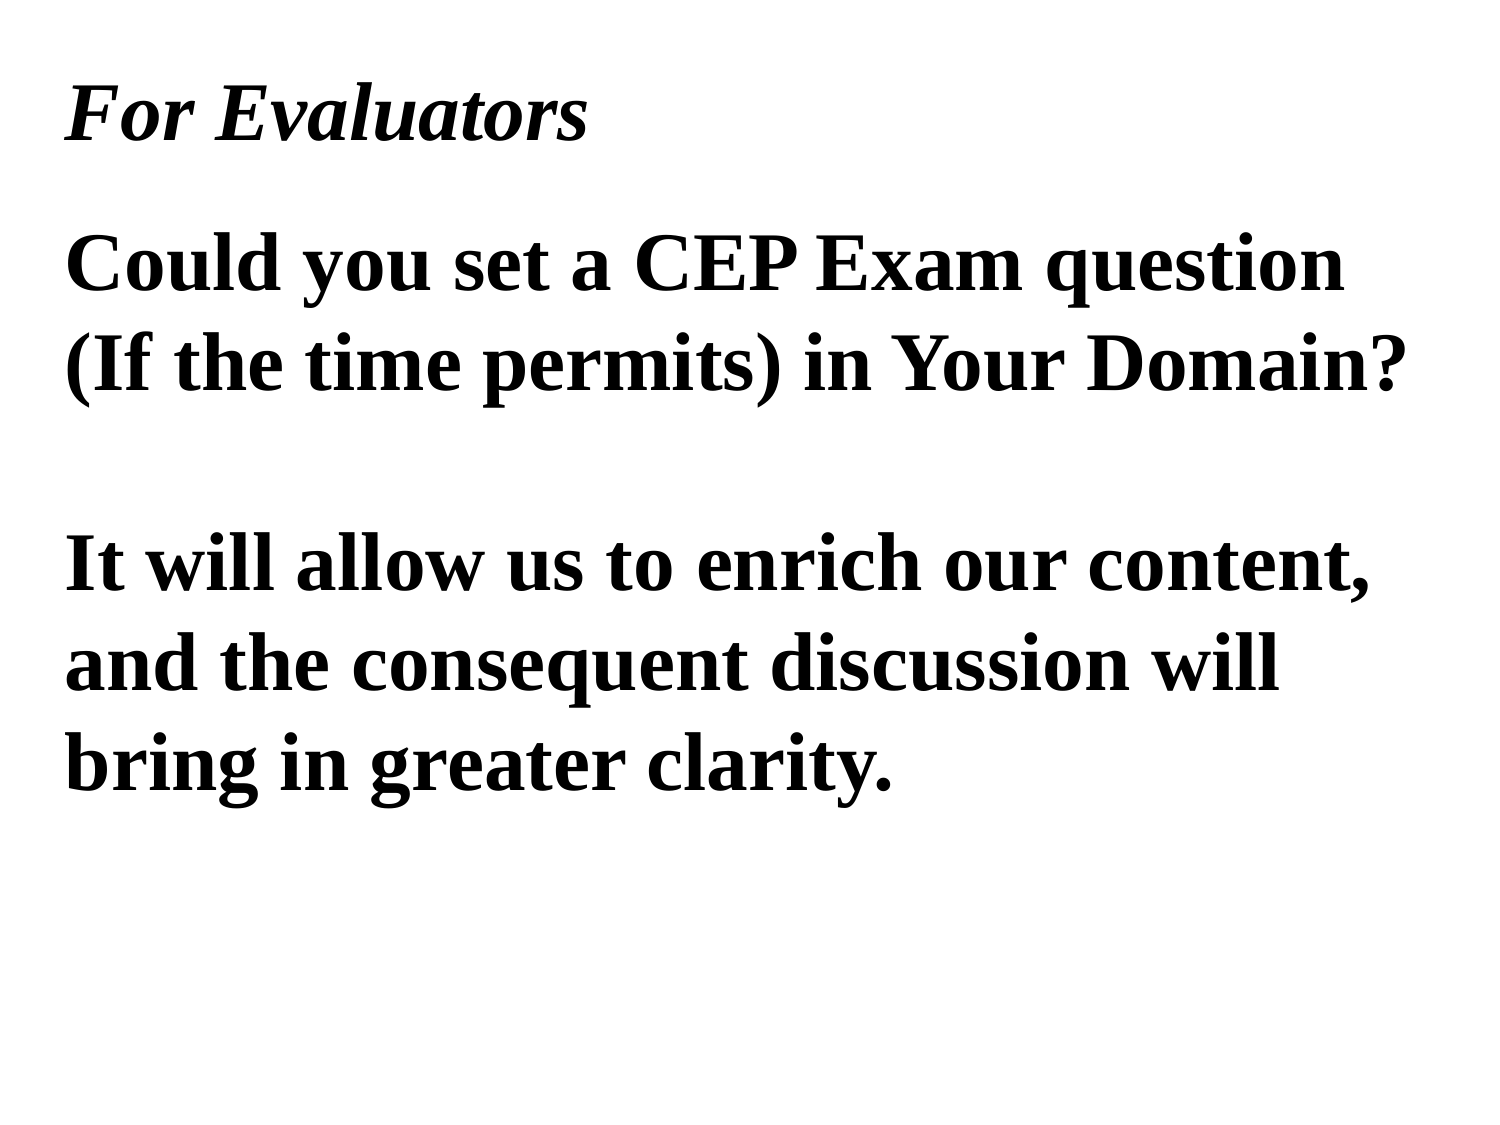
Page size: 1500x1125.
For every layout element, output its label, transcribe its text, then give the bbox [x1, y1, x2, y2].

text_box For Evaluators [49, 50, 650, 165]
text_box Could you set a CEP Exam question (If the time permits) in Your Domain? It will allow us to enrich our content, and the consequent discussion will bring in greater clarity. [49, 199, 1463, 815]
